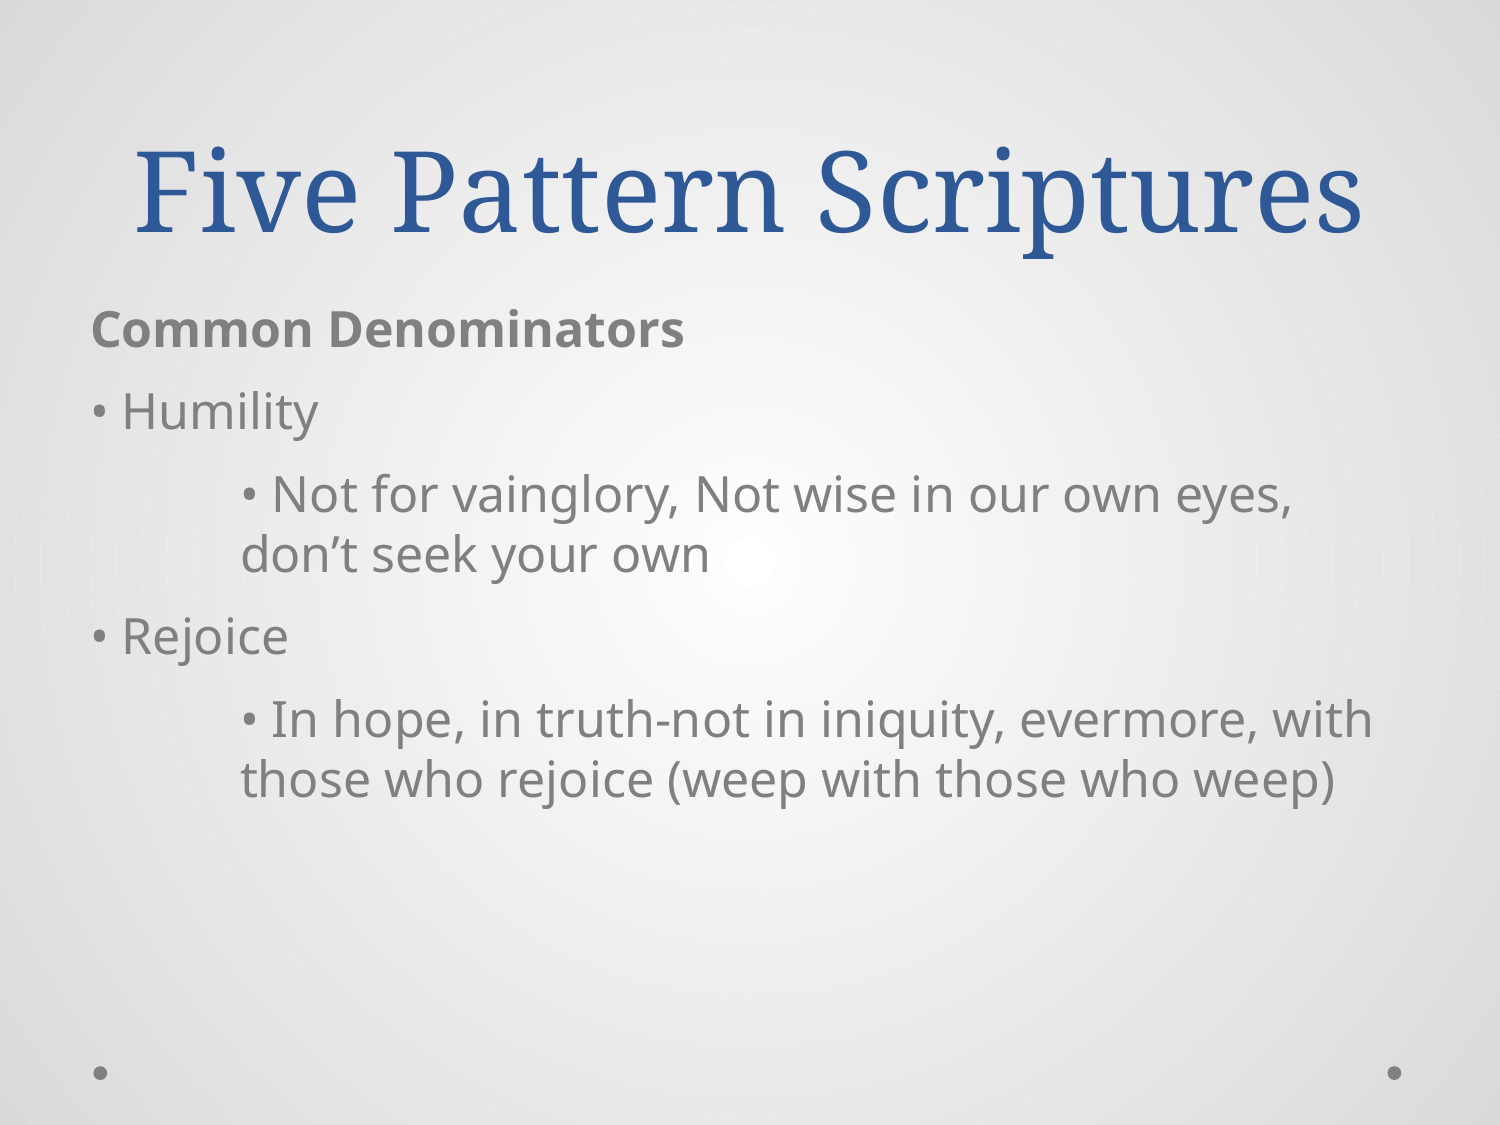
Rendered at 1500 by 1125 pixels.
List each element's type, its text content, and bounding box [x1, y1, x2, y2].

list Common Denominators • Humility • Not for vainglory, Not wise in our own eyes, don’t seek your own • Rejoice • In hope, in truth-not in iniquity, evermore, with those who rejoice (weep with those who weep) [75, 290, 1425, 1005]
title Five Pattern Scriptures [75, 0, 1425, 263]
